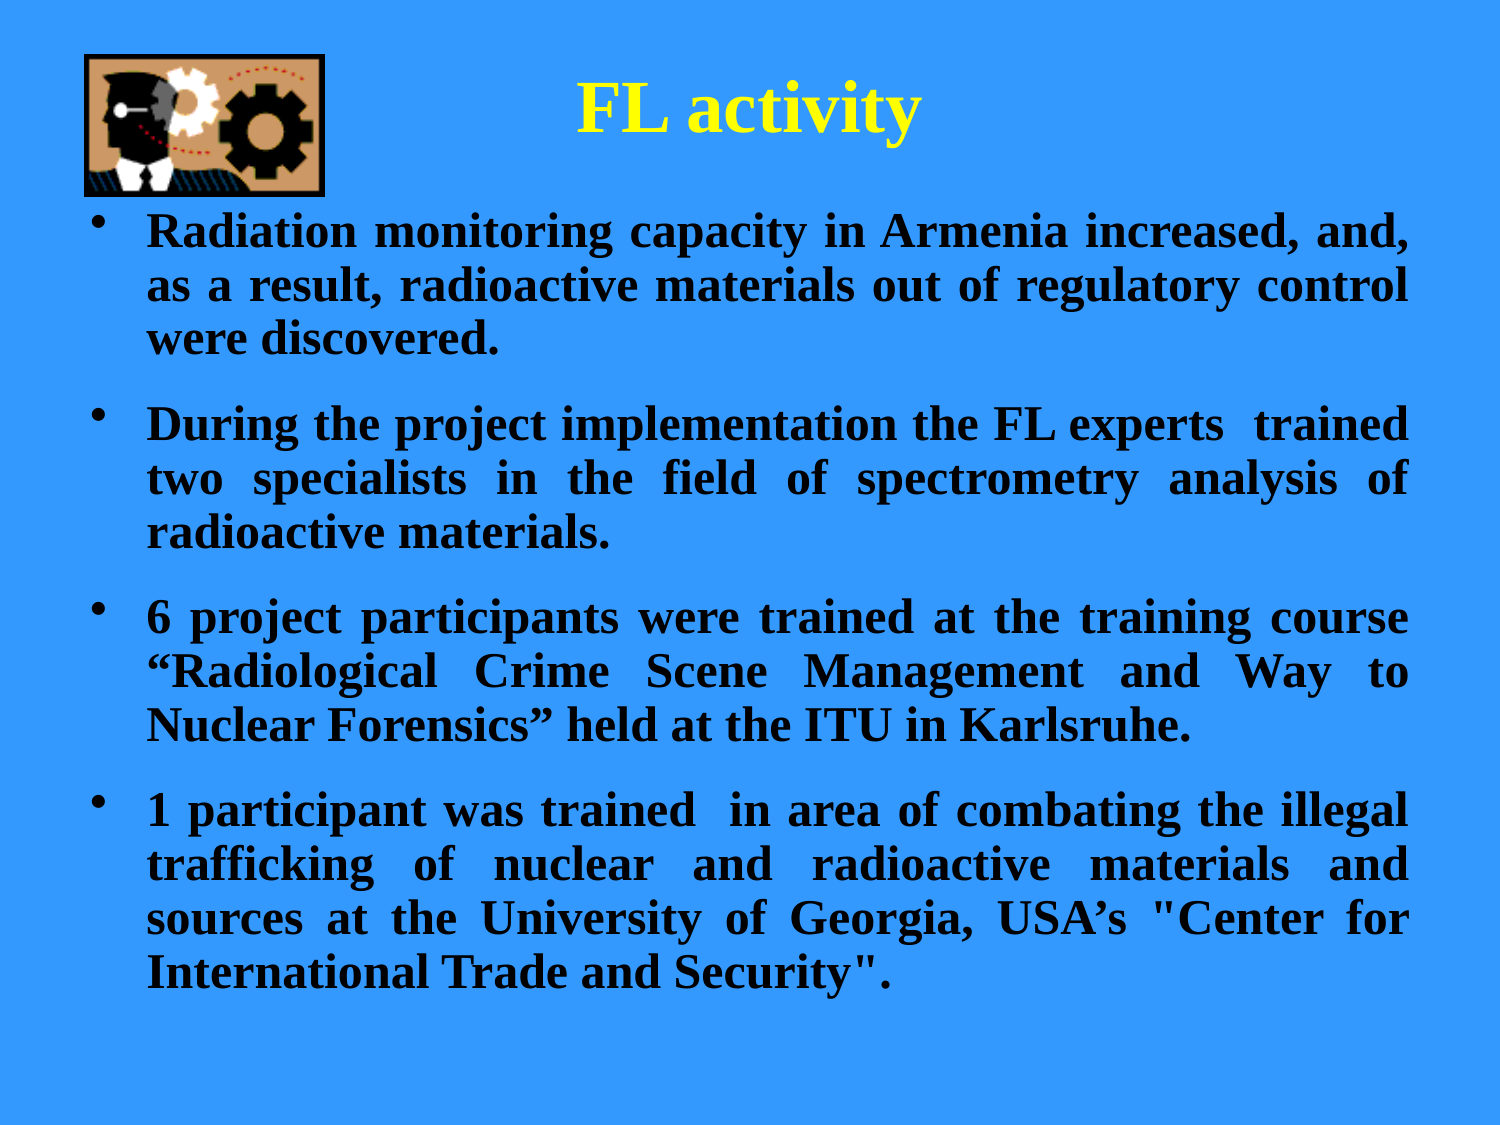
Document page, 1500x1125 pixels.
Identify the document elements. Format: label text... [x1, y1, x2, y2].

title FL activity [75, 45, 1425, 161]
list Radiation monitoring capacity in Armenia increased, and, as a result, radioactive materials out of regulatory control were discovered. During the project implementation the FL experts trained two specialists in the field of spectrometry analysis of radioactive materials. 6 project participants were trained at the training course “Radiological Crime Scene Management and Way to Nuclear Forensics” held at the ITU in Karlsruhe. 1 participant was trained in area of combating the illegal trafficking of nuclear and radioactive materials and sources at the University of Georgia, USA’s "Center for International Trade and Security". [75, 196, 1425, 1005]
picture [83, 54, 325, 197]
